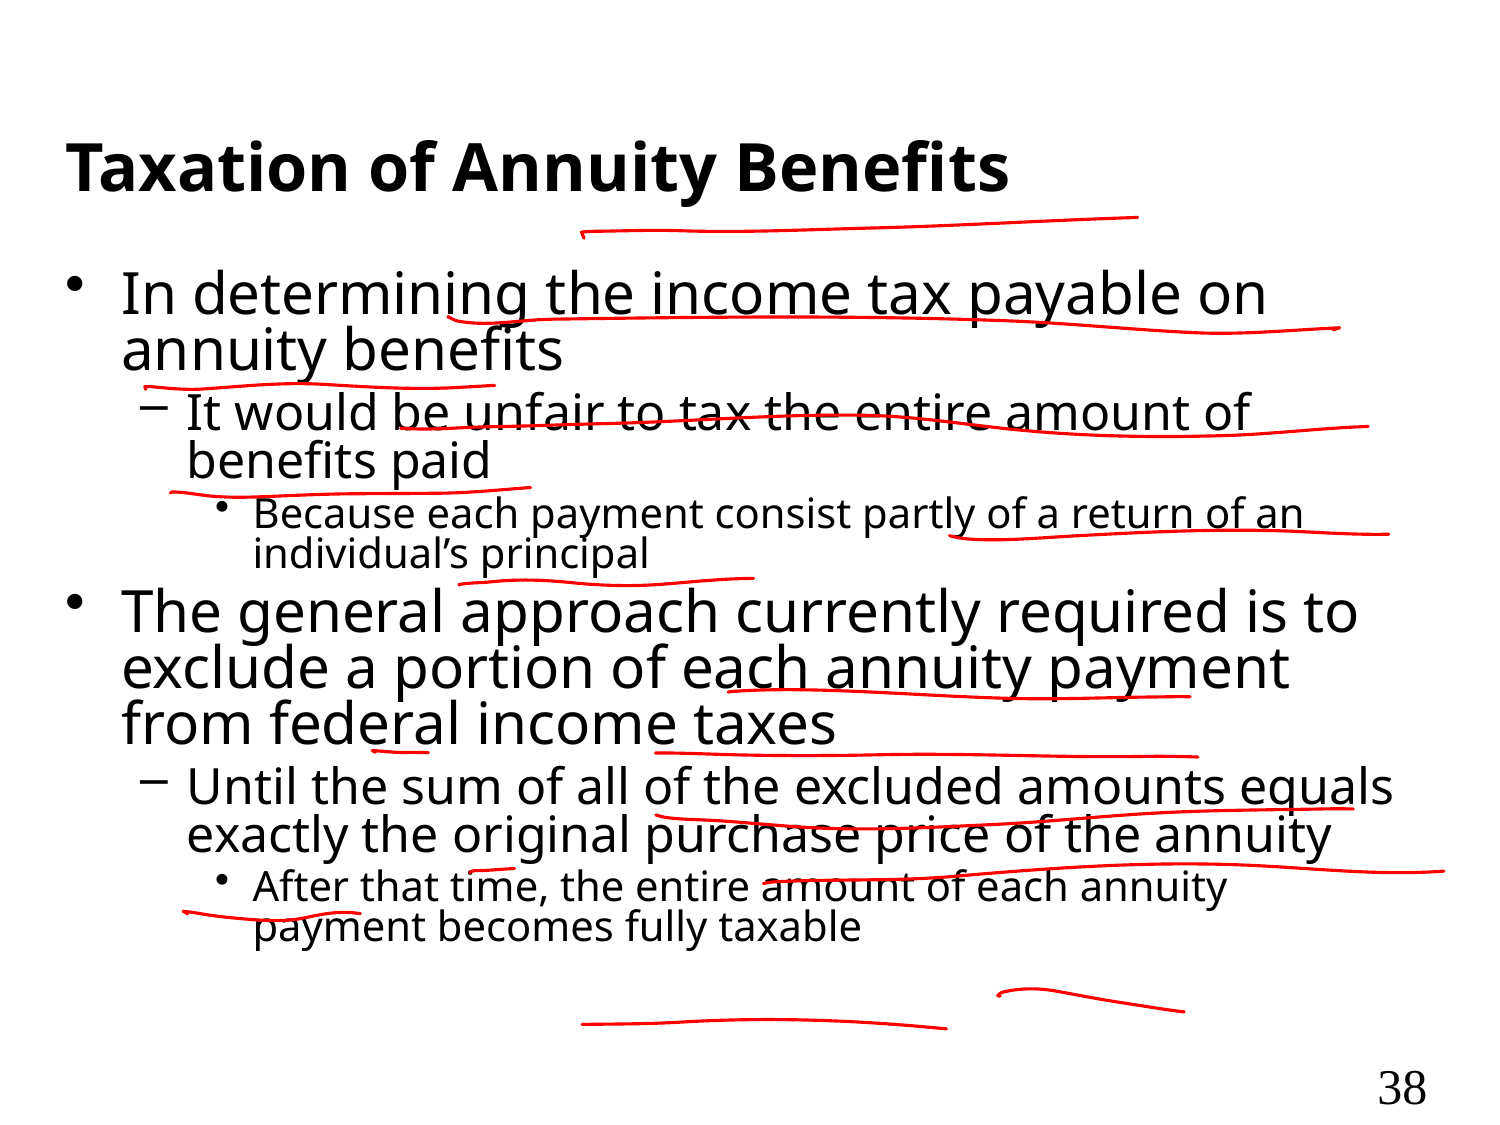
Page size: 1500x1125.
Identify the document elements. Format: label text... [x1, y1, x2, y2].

slide_number 38 [1362, 1046, 1500, 1125]
list In determining the income tax payable on annuity benefits It would be unfair to tax the entire amount of benefits paid Because each payment consist partly of a return of an individual’s principal The general approach currently required is to exclude a portion of each annuity payment from federal income taxes Until the sum of all of the excluded amounts equals exactly the original purchase price of the annuity After that time, the entire amount of each annuity payment becomes fully taxable [50, 262, 1411, 1013]
title Taxation of Annuity Benefits [50, 49, 1463, 213]
